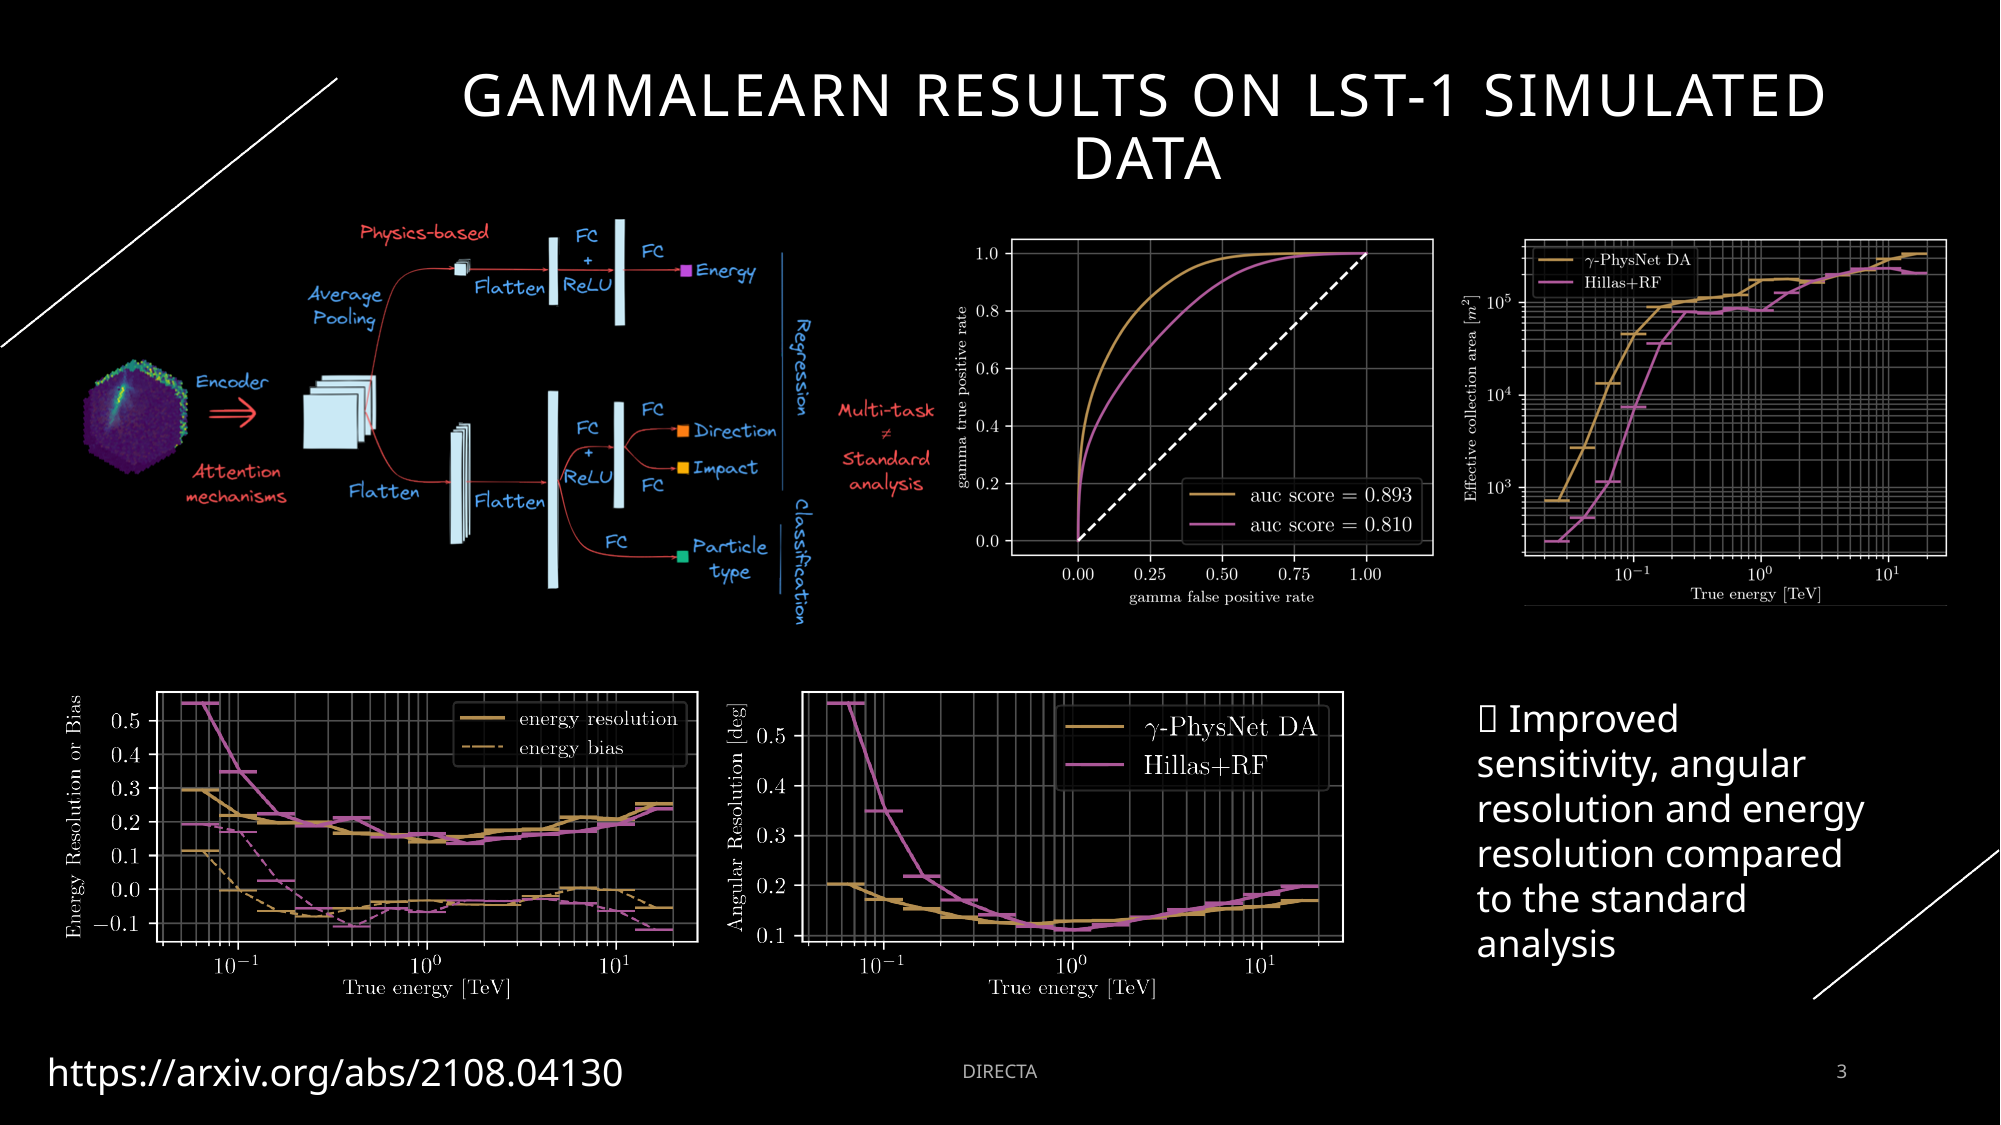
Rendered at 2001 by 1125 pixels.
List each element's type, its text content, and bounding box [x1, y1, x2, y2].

slide_number 3 [1412, 1042, 1863, 1103]
picture [1812, 849, 2000, 1000]
footer DIRECTA [662, 1042, 1338, 1103]
title GAMMALEARN RESULTS on LST-1 simulated data [430, 20, 1863, 238]
picture [63, 687, 1353, 1004]
text_box https://arxiv.org/abs/2108.04130 [32, 1041, 639, 1102]
text_box  Improved sensitivity, angular resolution and energy resolution compared to the standard analysis [1461, 687, 1883, 973]
picture [0, 77, 1958, 627]
